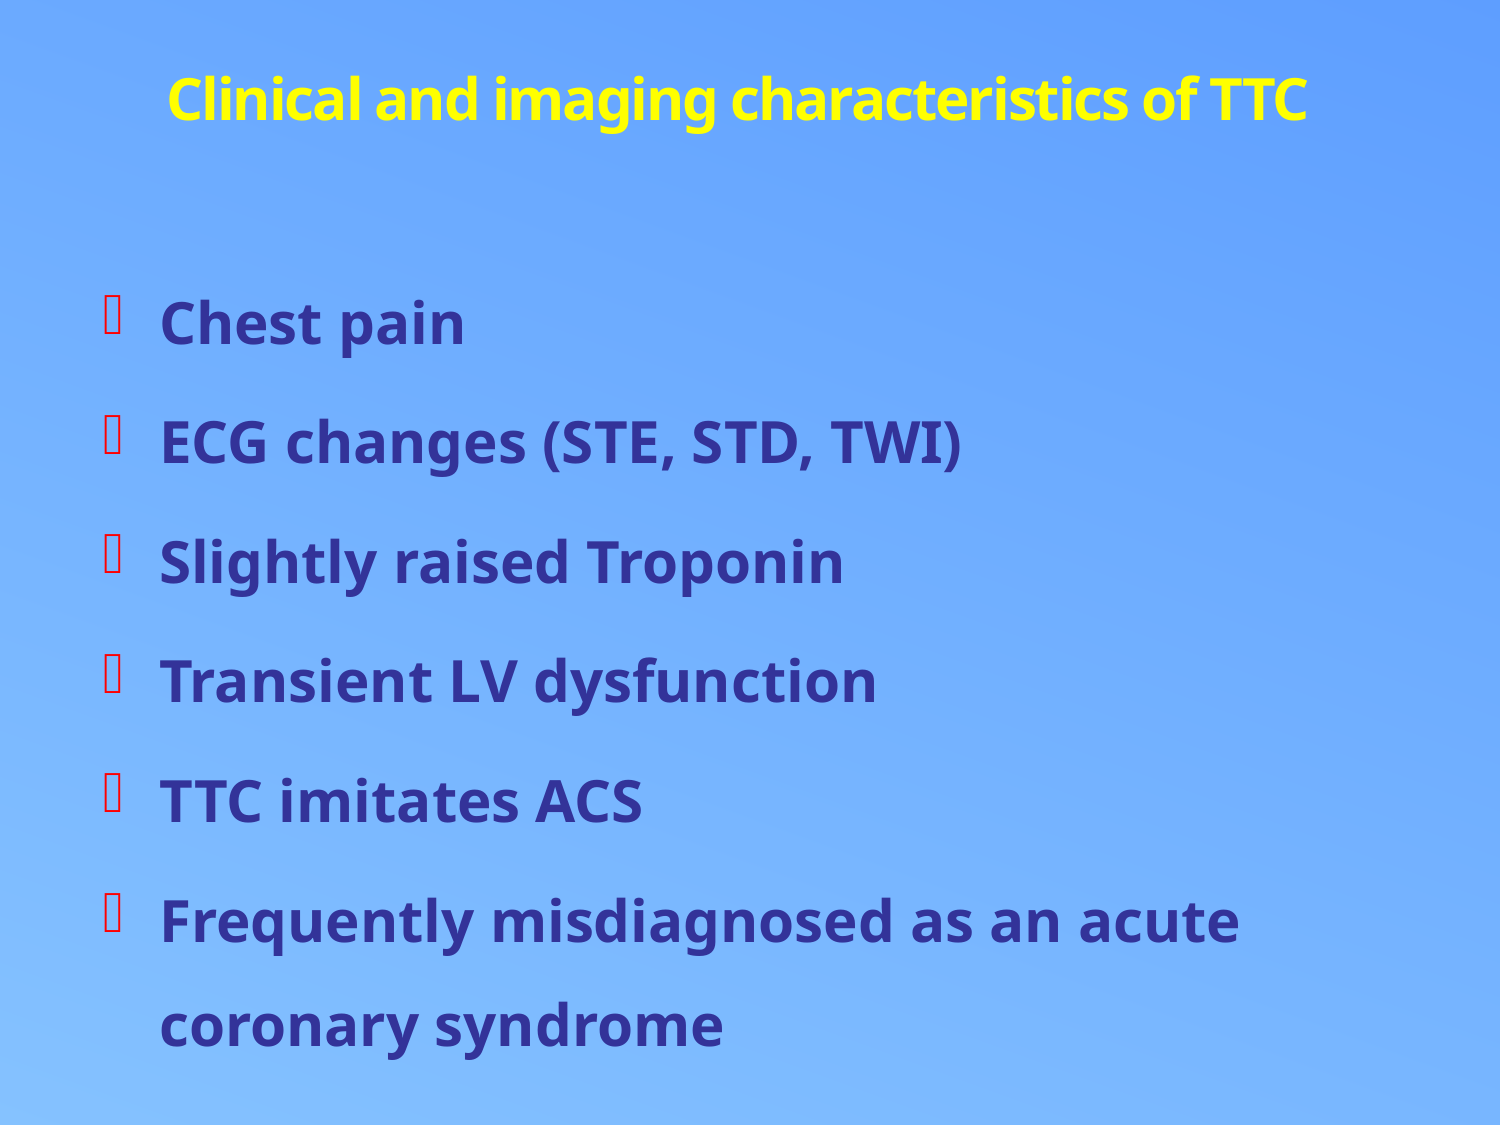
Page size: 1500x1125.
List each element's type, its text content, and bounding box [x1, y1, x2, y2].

title Clinical and imaging characteristics of TTC [41, 54, 1436, 209]
list Chest pain ECG changes (STE, STD, TWI) Slightly raised Troponin Transient LV dysfunction TTC imitates ACS Frequently misdiagnosed as an acute coronary syndrome [76, 243, 1448, 1043]
